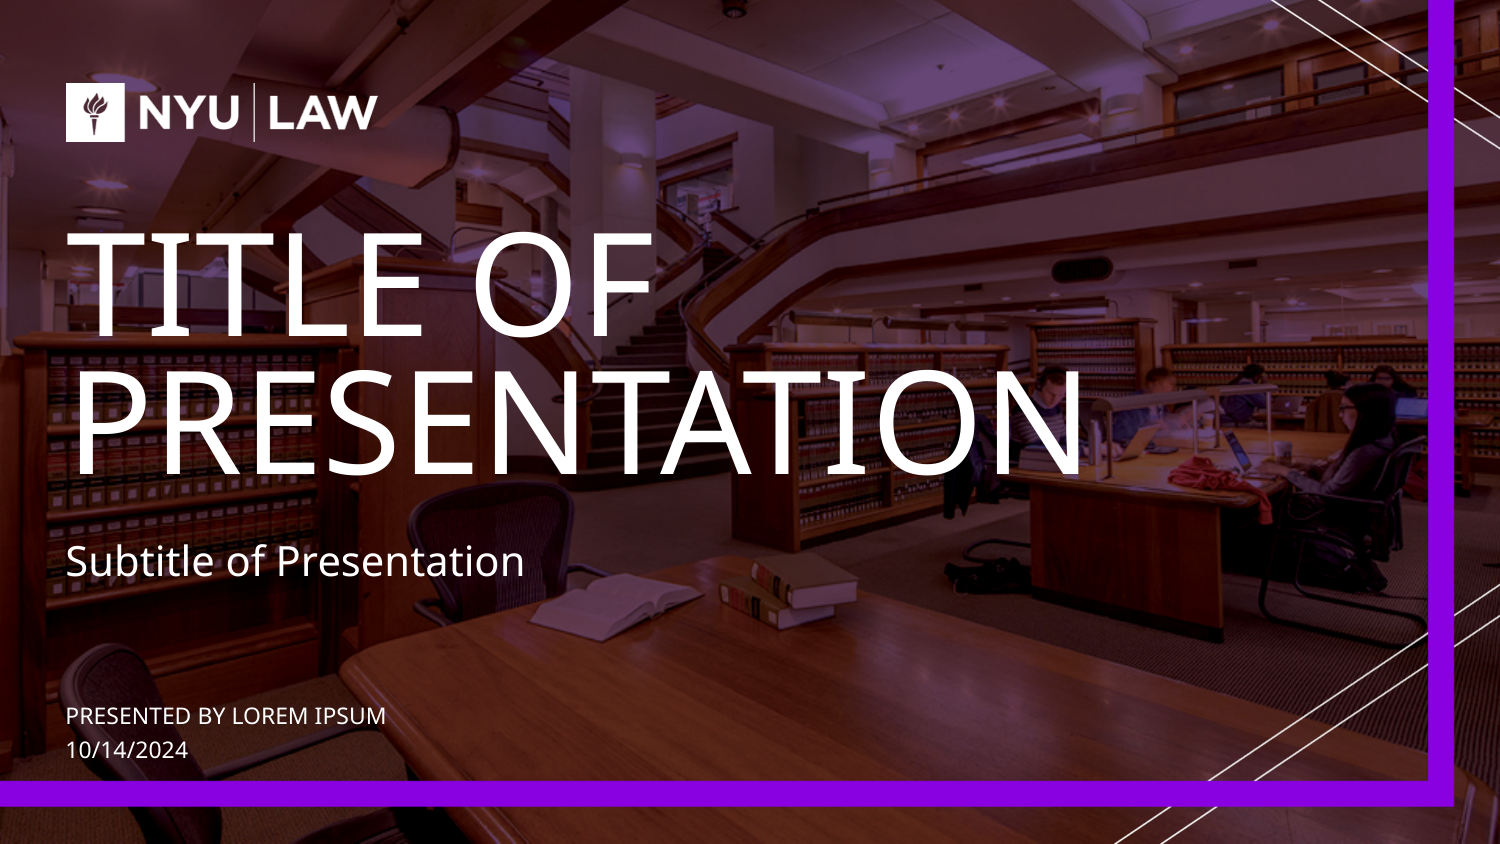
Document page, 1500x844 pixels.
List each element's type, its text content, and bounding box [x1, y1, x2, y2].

list PRESENTED BY LOREM IPSUM 10/14/2024 [50, 679, 451, 788]
picture [0, 0, 1500, 844]
title TITLE OF PRESENTATION [51, 204, 1408, 518]
subtitle Subtitle of Presentation [50, 511, 832, 640]
